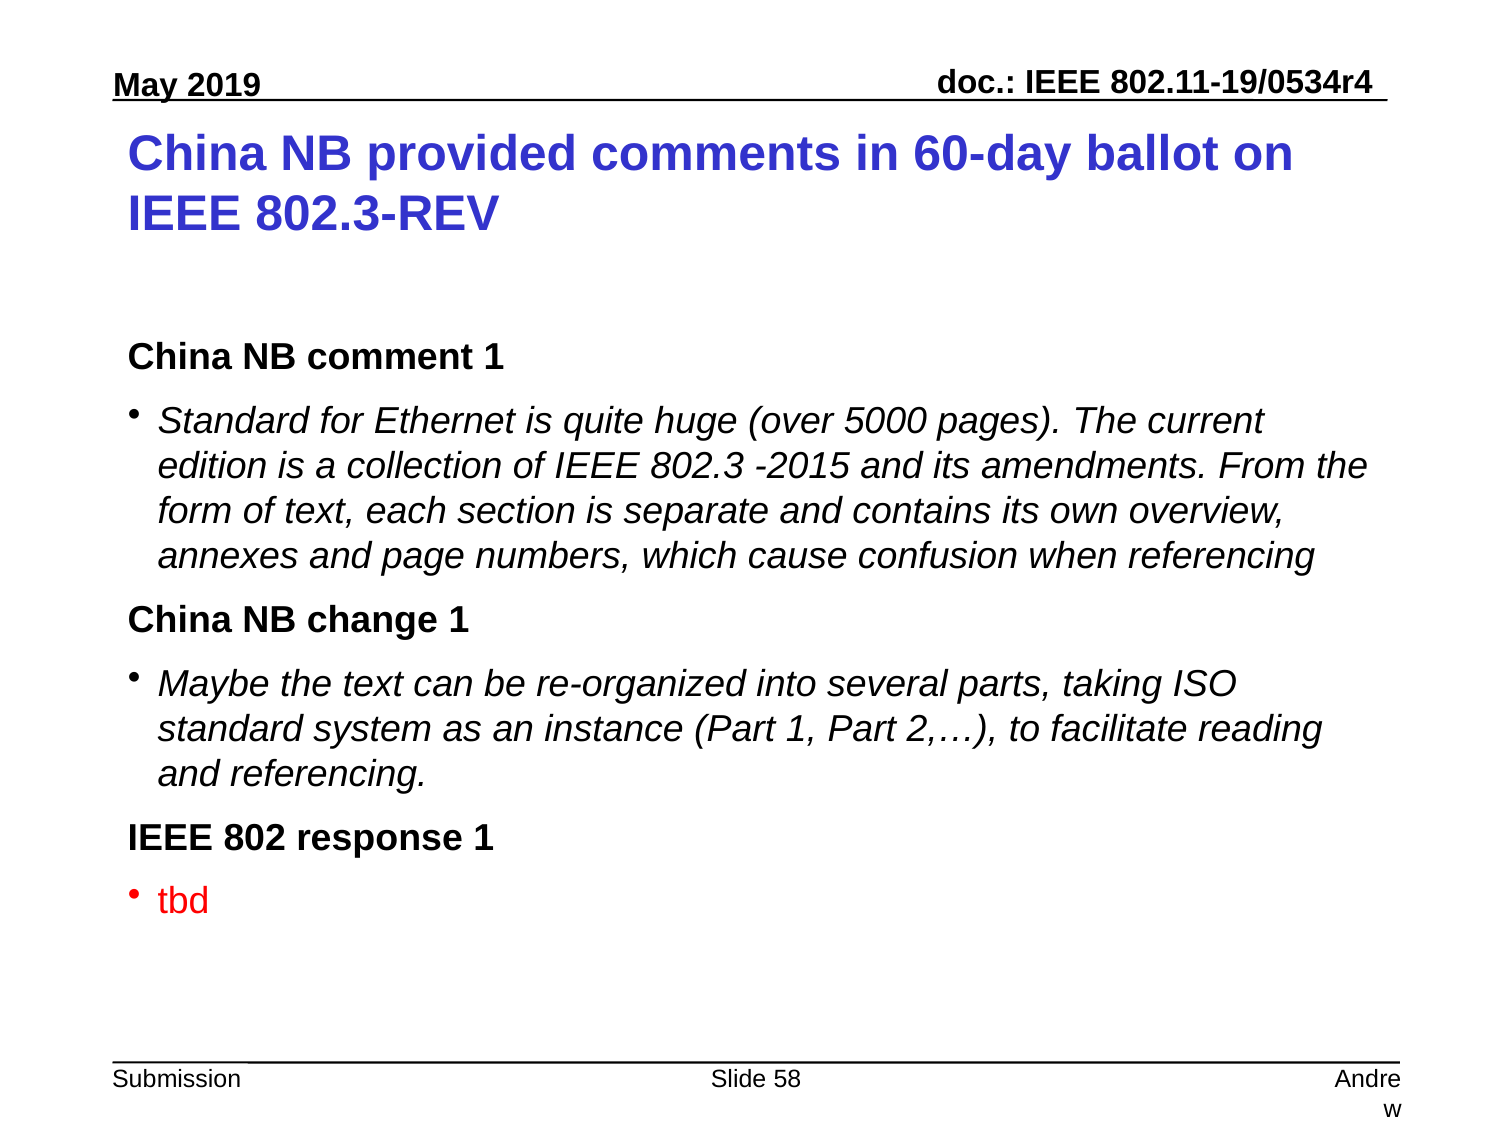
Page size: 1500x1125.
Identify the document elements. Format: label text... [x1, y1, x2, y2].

slide_number Slide 58 [709, 1061, 803, 1093]
list China NB comment 1 Standard for Ethernet is quite huge (over 5000 pages). The current edition is a collection of IEEE 802.3 -2015 and its amendments. From the form of text, each section is separate and contains its own overview, annexes and page numbers, which cause confusion when referencing China NB change 1 Maybe the text can be re-organized into several parts, taking ISO standard system as an instance (Part 1, Part 2,…), to facilitate reading and referencing. IEEE 802 response 1 tbd [112, 324, 1388, 1000]
title China NB provided comments in 60-day ballot on IEEE 802.3-REV [112, 112, 1388, 288]
footer Andrew Myles, Cisco [1320, 1061, 1402, 1093]
